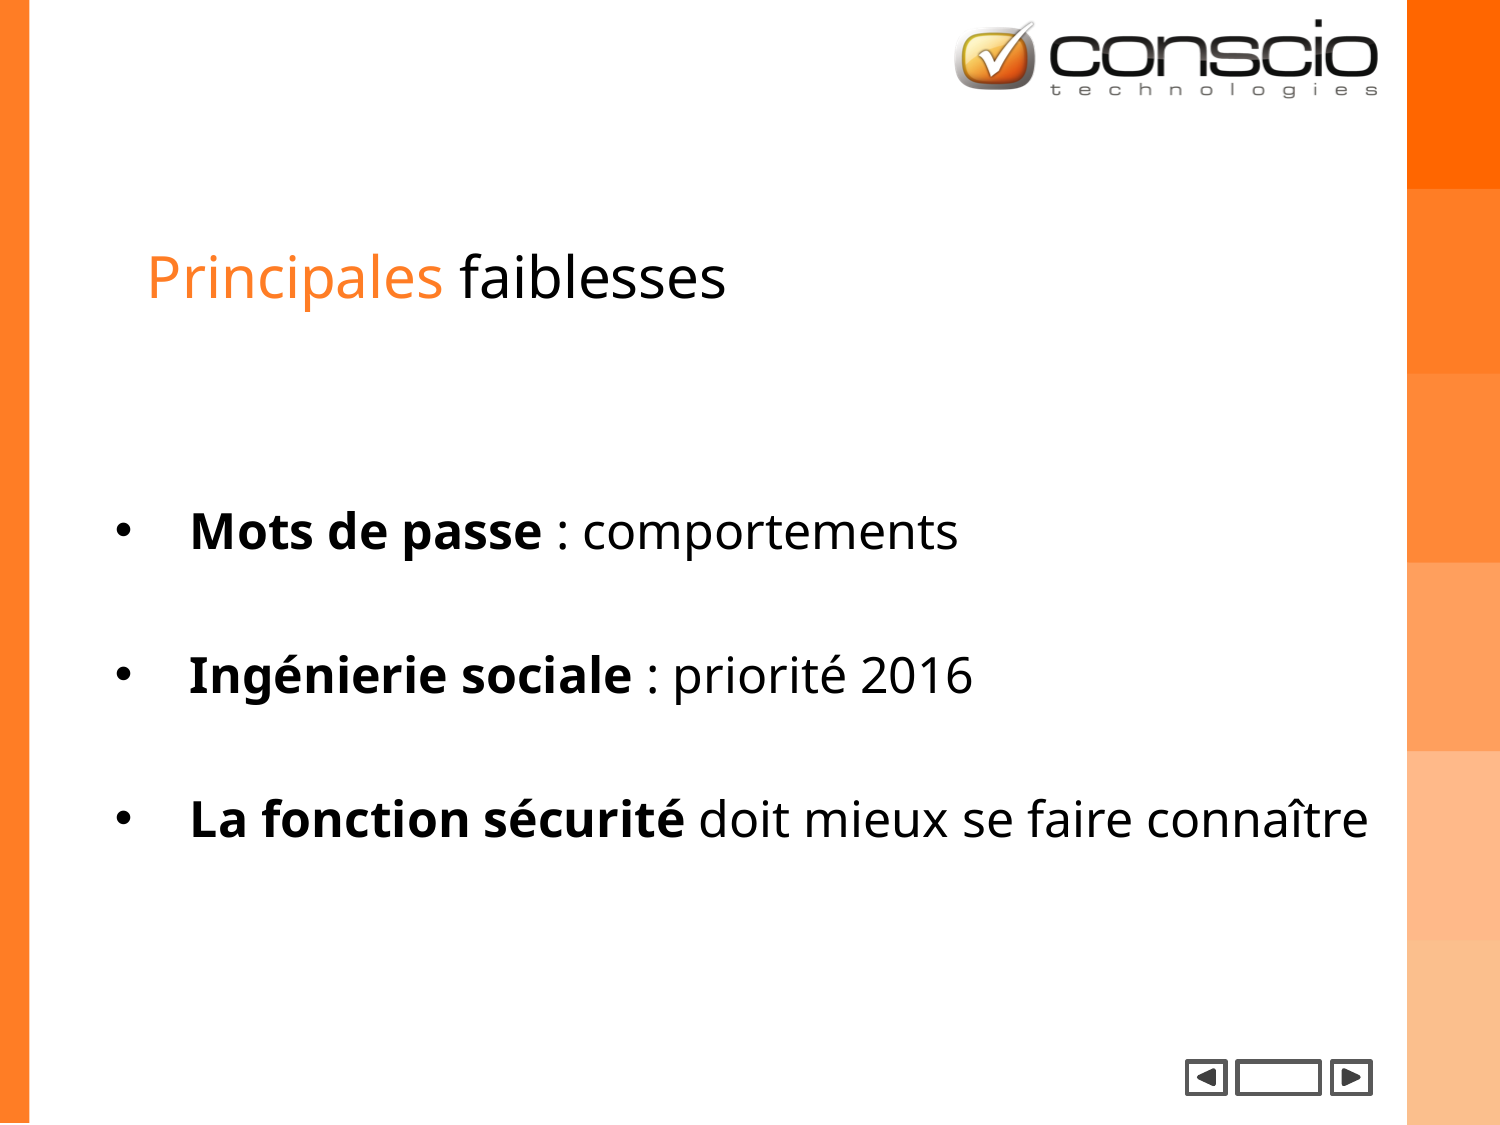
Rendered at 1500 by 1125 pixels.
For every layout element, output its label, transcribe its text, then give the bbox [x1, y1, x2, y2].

text_box Principales faiblesses [132, 219, 1238, 318]
text_box [1196, 1068, 1216, 1087]
text_box [1185, 1059, 1228, 1096]
text_box [0, 0, 31, 1125]
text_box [1406, 0, 1500, 1125]
text_box Mots de passe : comportements Ingénierie sociale : priorité 2016 La fonction sécurité doit mieux se faire connaître [100, 479, 1388, 855]
text_box [1341, 1068, 1361, 1086]
text_box [1235, 1059, 1322, 1096]
picture [938, 5, 1389, 103]
text_box [1330, 1059, 1373, 1096]
